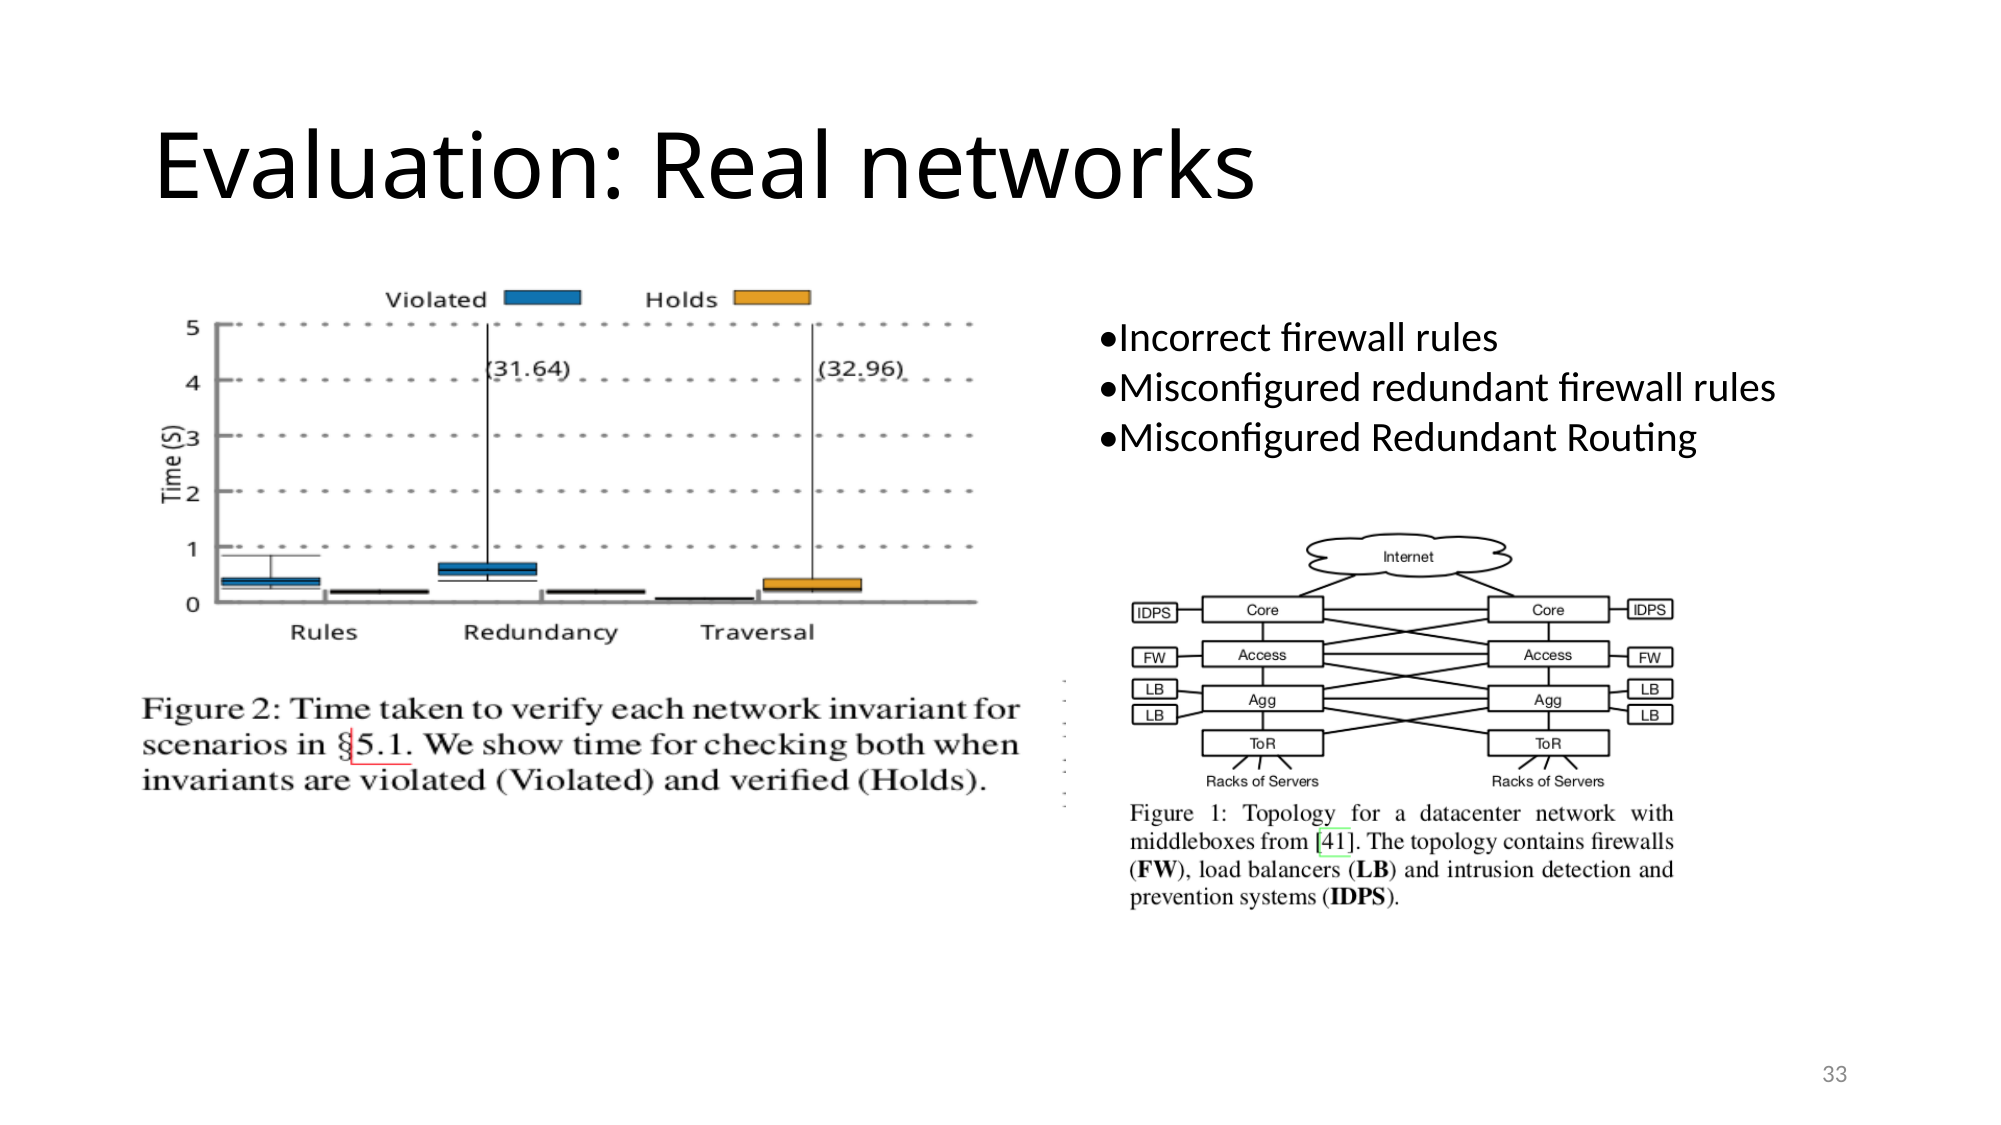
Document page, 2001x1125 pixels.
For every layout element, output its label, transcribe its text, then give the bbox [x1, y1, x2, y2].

text_box •Incorrect firewall rules •Misconfigured redundant firewall rules •Misconfigured Redundant Routing [1083, 302, 1834, 468]
picture [137, 260, 1067, 835]
text_box <number> [1412, 1042, 1863, 1103]
picture [1106, 493, 1694, 943]
text_box Evaluation: Real networks [137, 59, 1863, 278]
